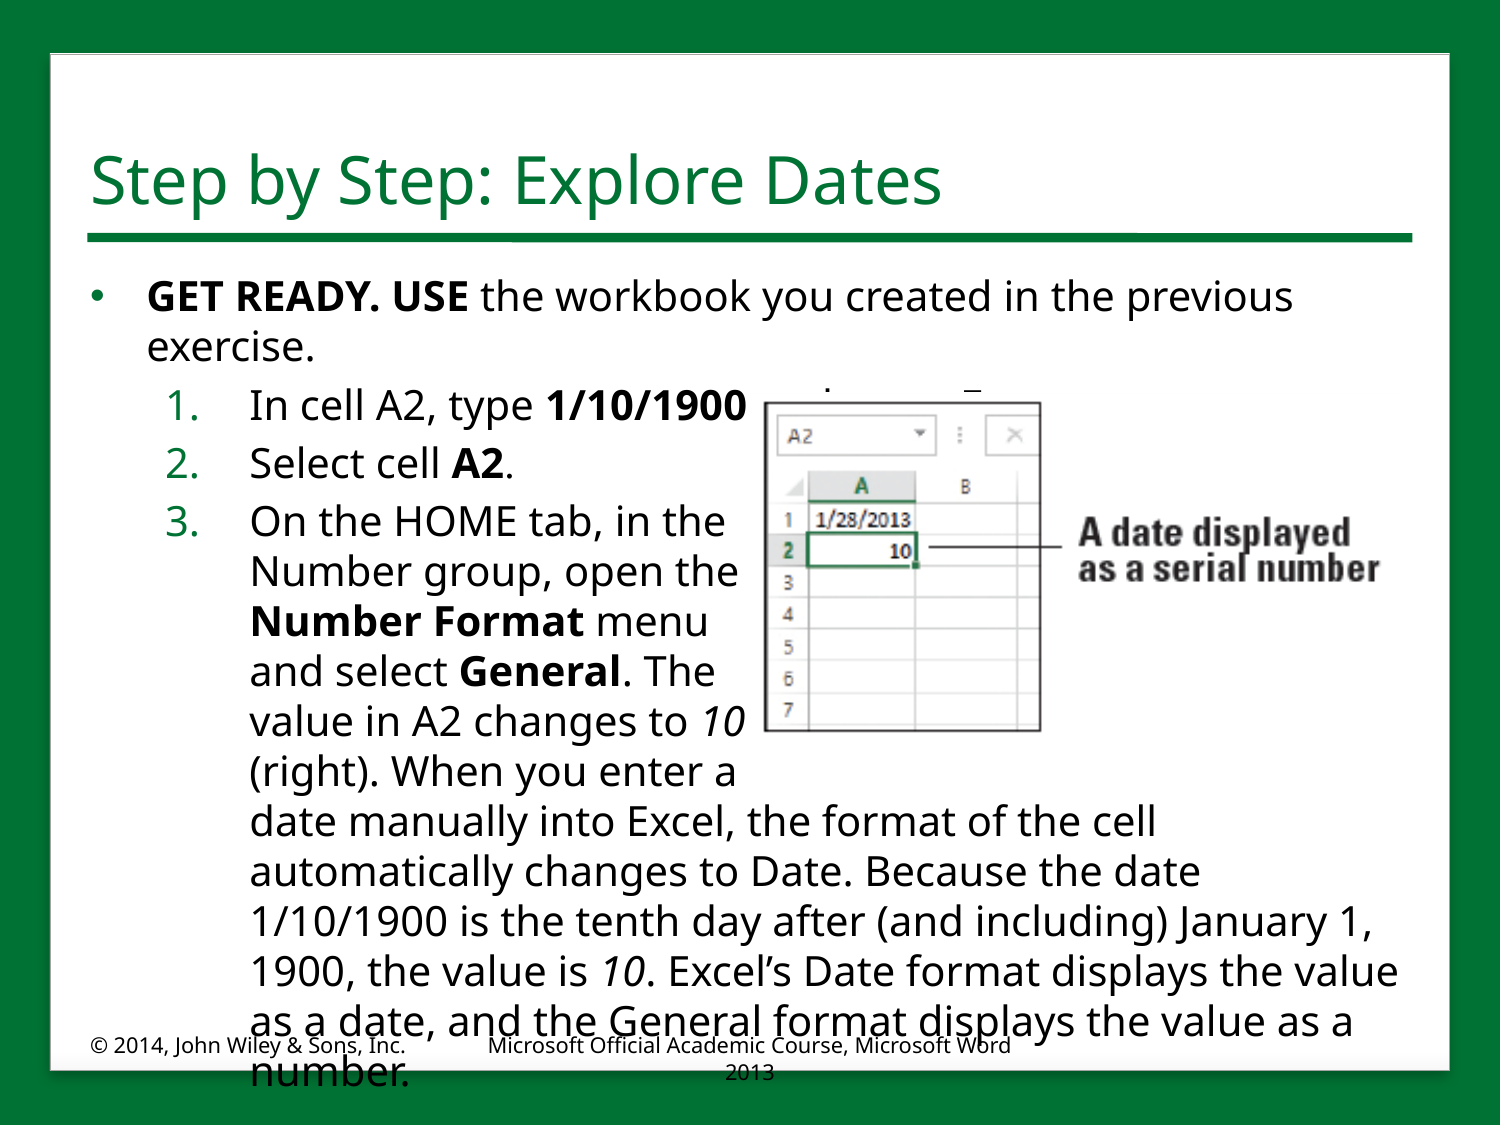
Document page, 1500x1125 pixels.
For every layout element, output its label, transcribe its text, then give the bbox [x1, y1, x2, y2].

list GET READY. USE the workbook you created in the previous exercise. In cell A2, type 1/10/1900 and press Enter. Select cell A2. On the HOME tab, in the Number group, open the Number Format menu and select General. The value in A2 changes to 10 (right). When you enter a date manually into Excel, the format of the cell automatically changes to Date. Because the date 1/10/1900 is the tenth day after (and including) January 1, 1900, the value is 10. Excel’s Date format displays the value as a date, and the General format displays the value as a number. [75, 262, 1425, 1063]
footer Microsoft Official Academic Course, Microsoft Word 2013 [449, 1024, 1051, 1103]
title Step by Step: Explore Dates [74, 74, 1426, 226]
slide_number [1074, 1024, 1426, 1103]
slide_number © 2014, John Wiley & Sons, Inc. [74, 1024, 426, 1103]
picture [749, 392, 1399, 748]
